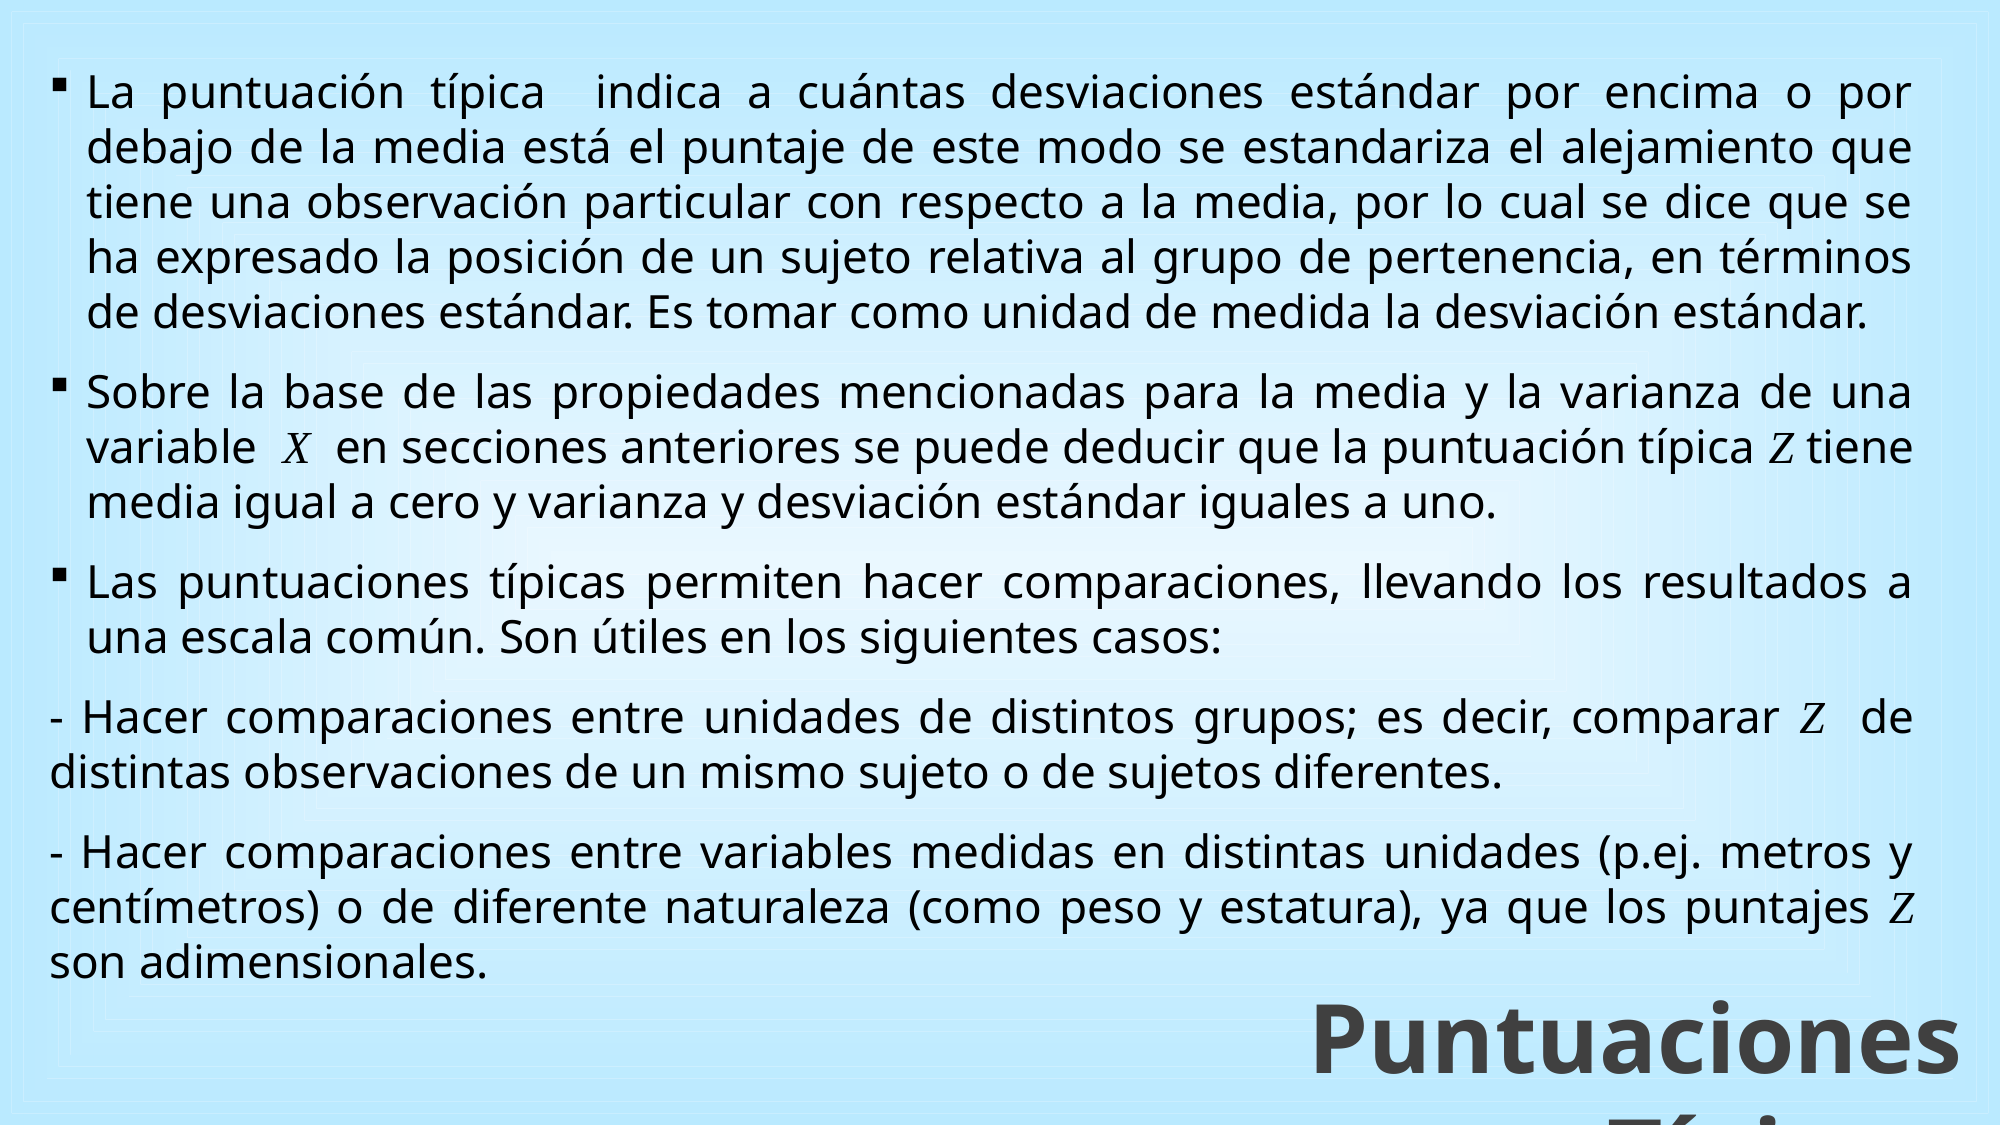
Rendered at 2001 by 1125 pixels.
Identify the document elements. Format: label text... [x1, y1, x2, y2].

text_box Puntuaciones Típicas [981, 970, 1977, 1125]
